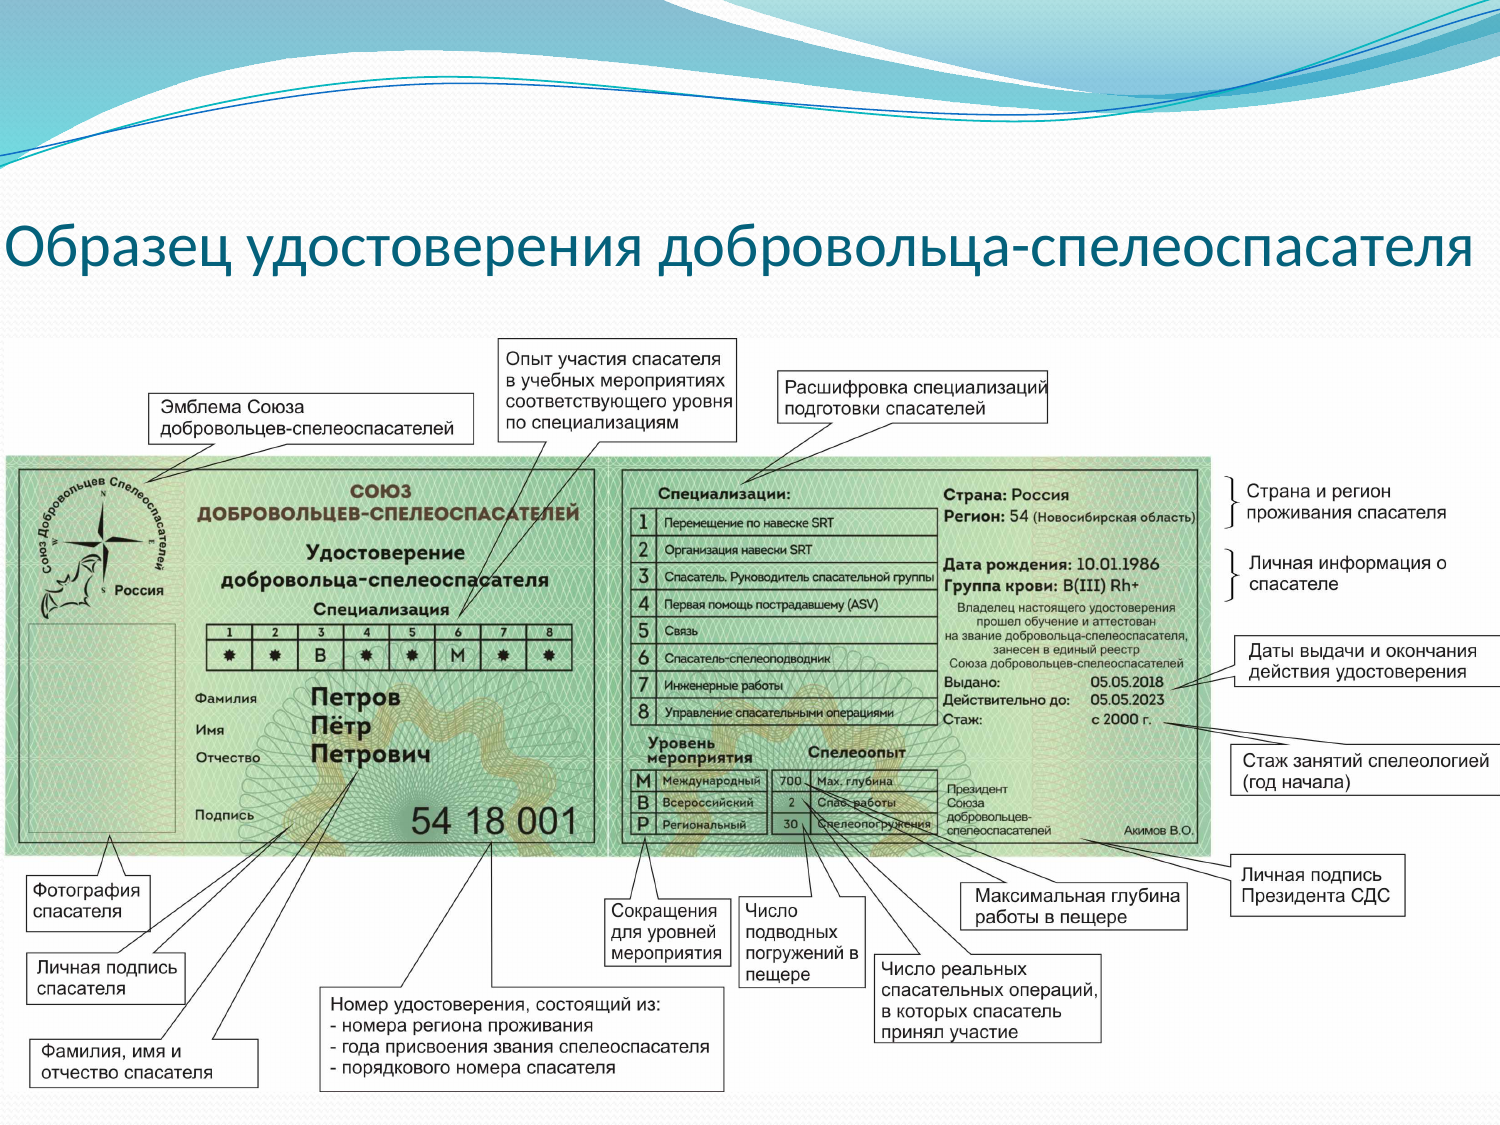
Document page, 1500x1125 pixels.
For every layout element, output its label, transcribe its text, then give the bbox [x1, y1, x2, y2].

title Образец удостоверения добровольца-спелеоспасателя [4, 149, 1500, 279]
picture [3, 337, 1500, 1092]
